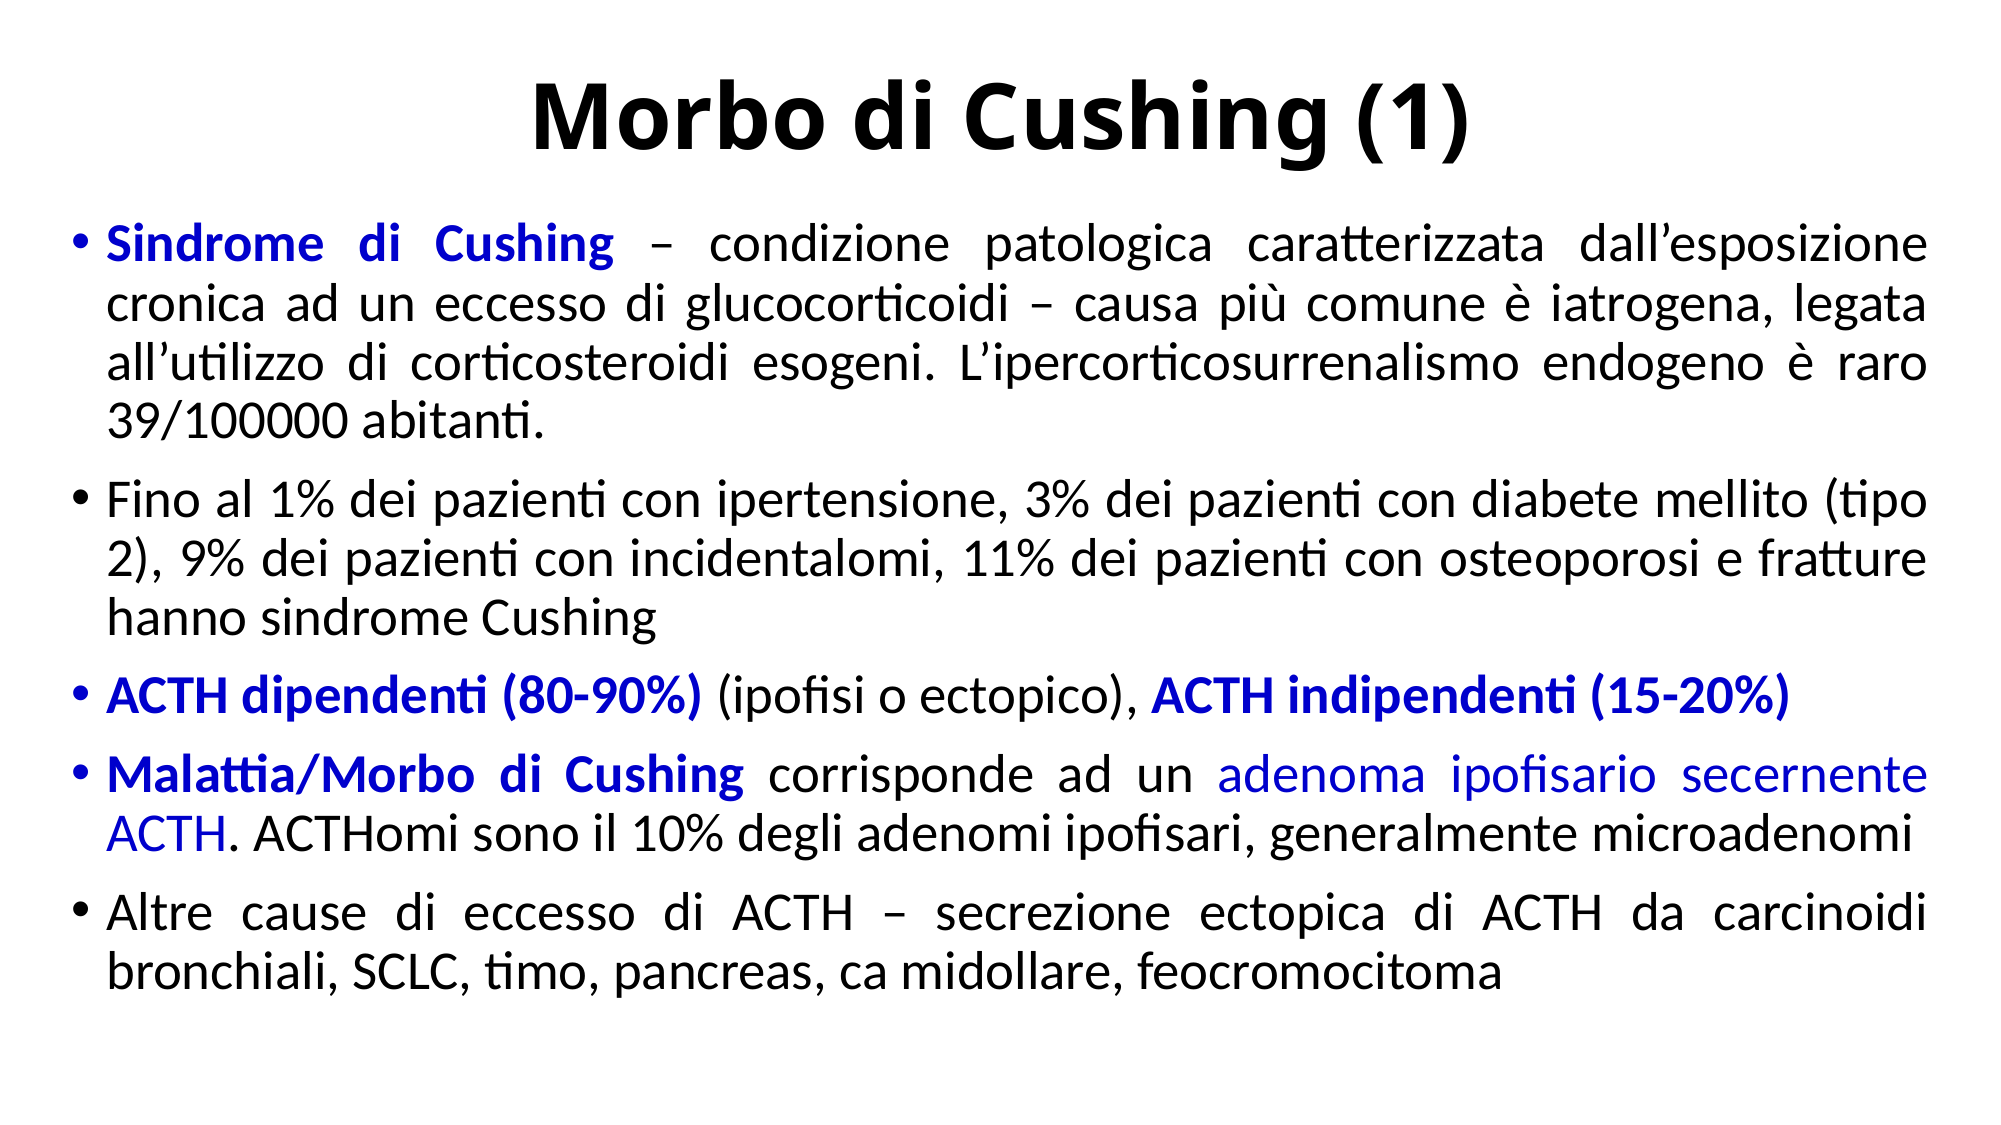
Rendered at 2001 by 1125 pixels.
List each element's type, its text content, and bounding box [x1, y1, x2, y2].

list Sindrome di Cushing – condizione patologica caratterizzata dall’esposizione cronica ad un eccesso di glucocorticoidi – causa più comune è iatrogena, legata all’utilizzo di corticosteroidi esogeni. L’ipercorticosurrenalismo endogeno è raro 39/100000 abitanti. Fino al 1% dei pazienti con ipertensione, 3% dei pazienti con diabete mellito (tipo 2), 9% dei pazienti con incidentalomi, 11% dei pazienti con osteoporosi e fratture hanno sindrome Cushing ACTH dipendenti (80-90%) (ipofisi o ectopico), ACTH indipendenti (15-20%) Malattia/Morbo di Cushing corrisponde ad un adenoma ipofisario secernente ACTH. ACTHomi sono il 10% degli adenomi ipofisari, generalmente microadenomi Altre cause di eccesso di ACTH – secrezione ectopica di ACTH da carcinoidi bronchiali, SCLC, timo, pancreas, ca midollare, feocromocitoma [56, 207, 1944, 1037]
text_box Morbo di Cushing (1) [137, 59, 1863, 181]
